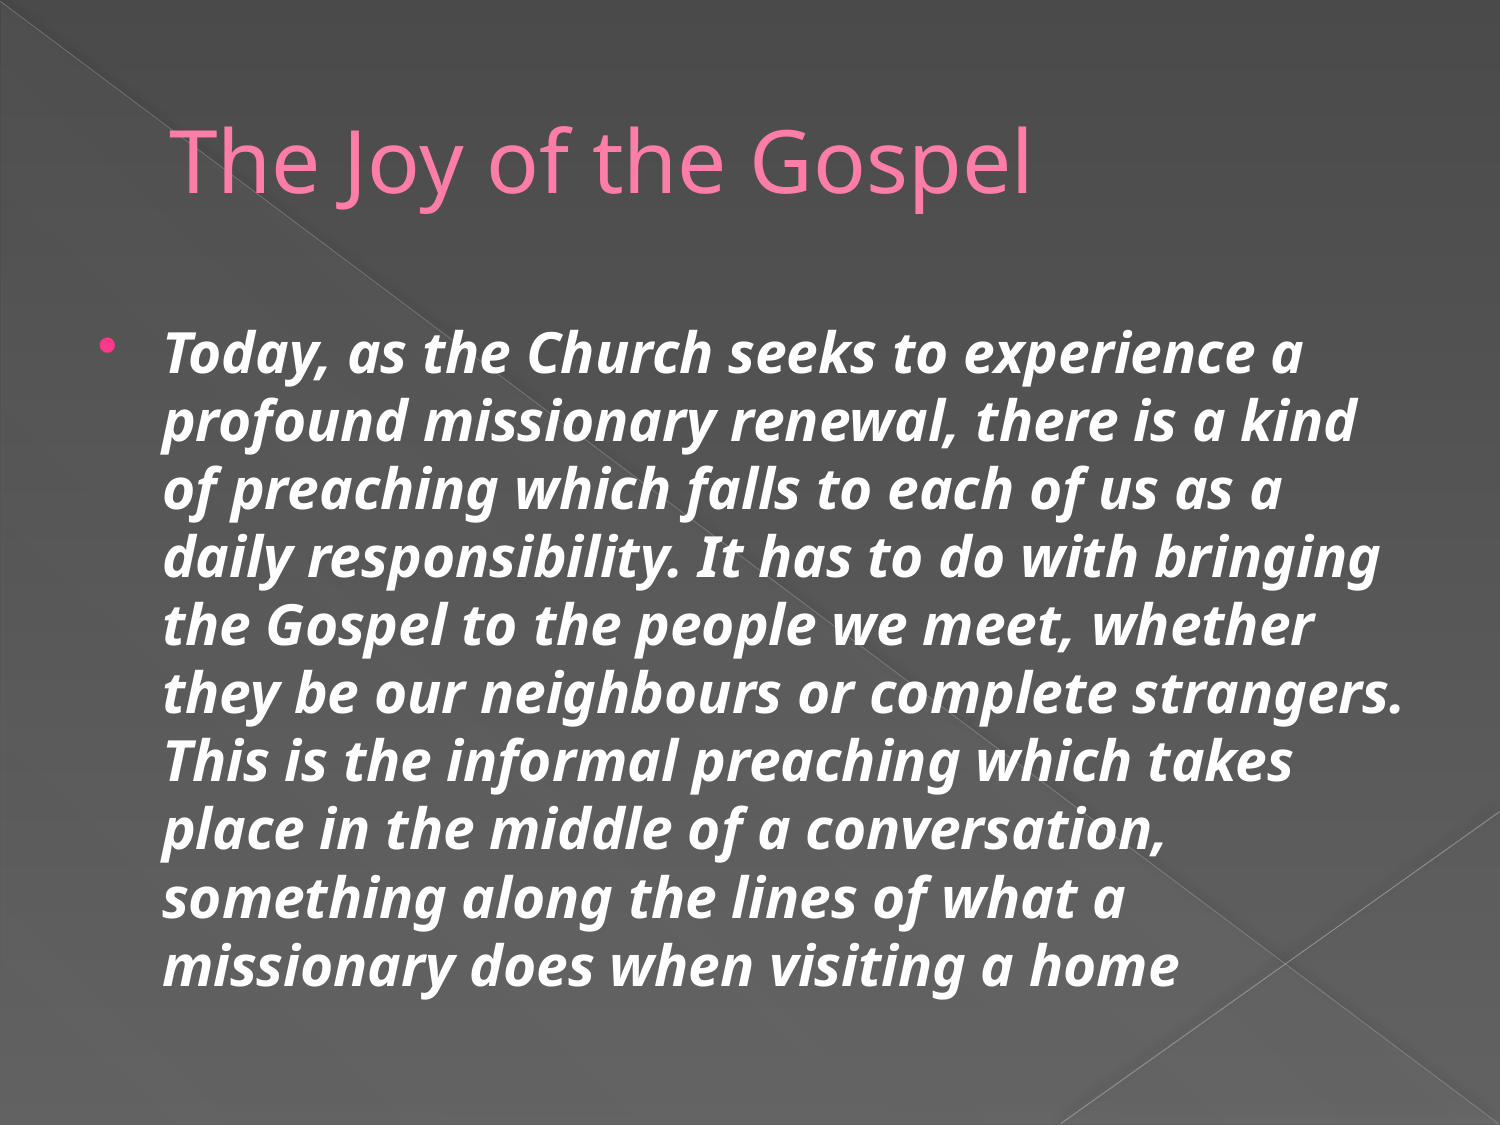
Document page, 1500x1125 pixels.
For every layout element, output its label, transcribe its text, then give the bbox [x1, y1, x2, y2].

title The Joy of the Gospel [75, 43, 1425, 274]
list Today, as the Church seeks to experience a profound missionary renewal, there is a kind of preaching which falls to each of us as a daily responsibility. It has to do with bringing the Gospel to the people we meet, whether they be our neighbours or complete strangers. This is the informal preaching which takes place in the middle of a conversation, something along the lines of what a missionary does when visiting a home [75, 308, 1425, 1059]
